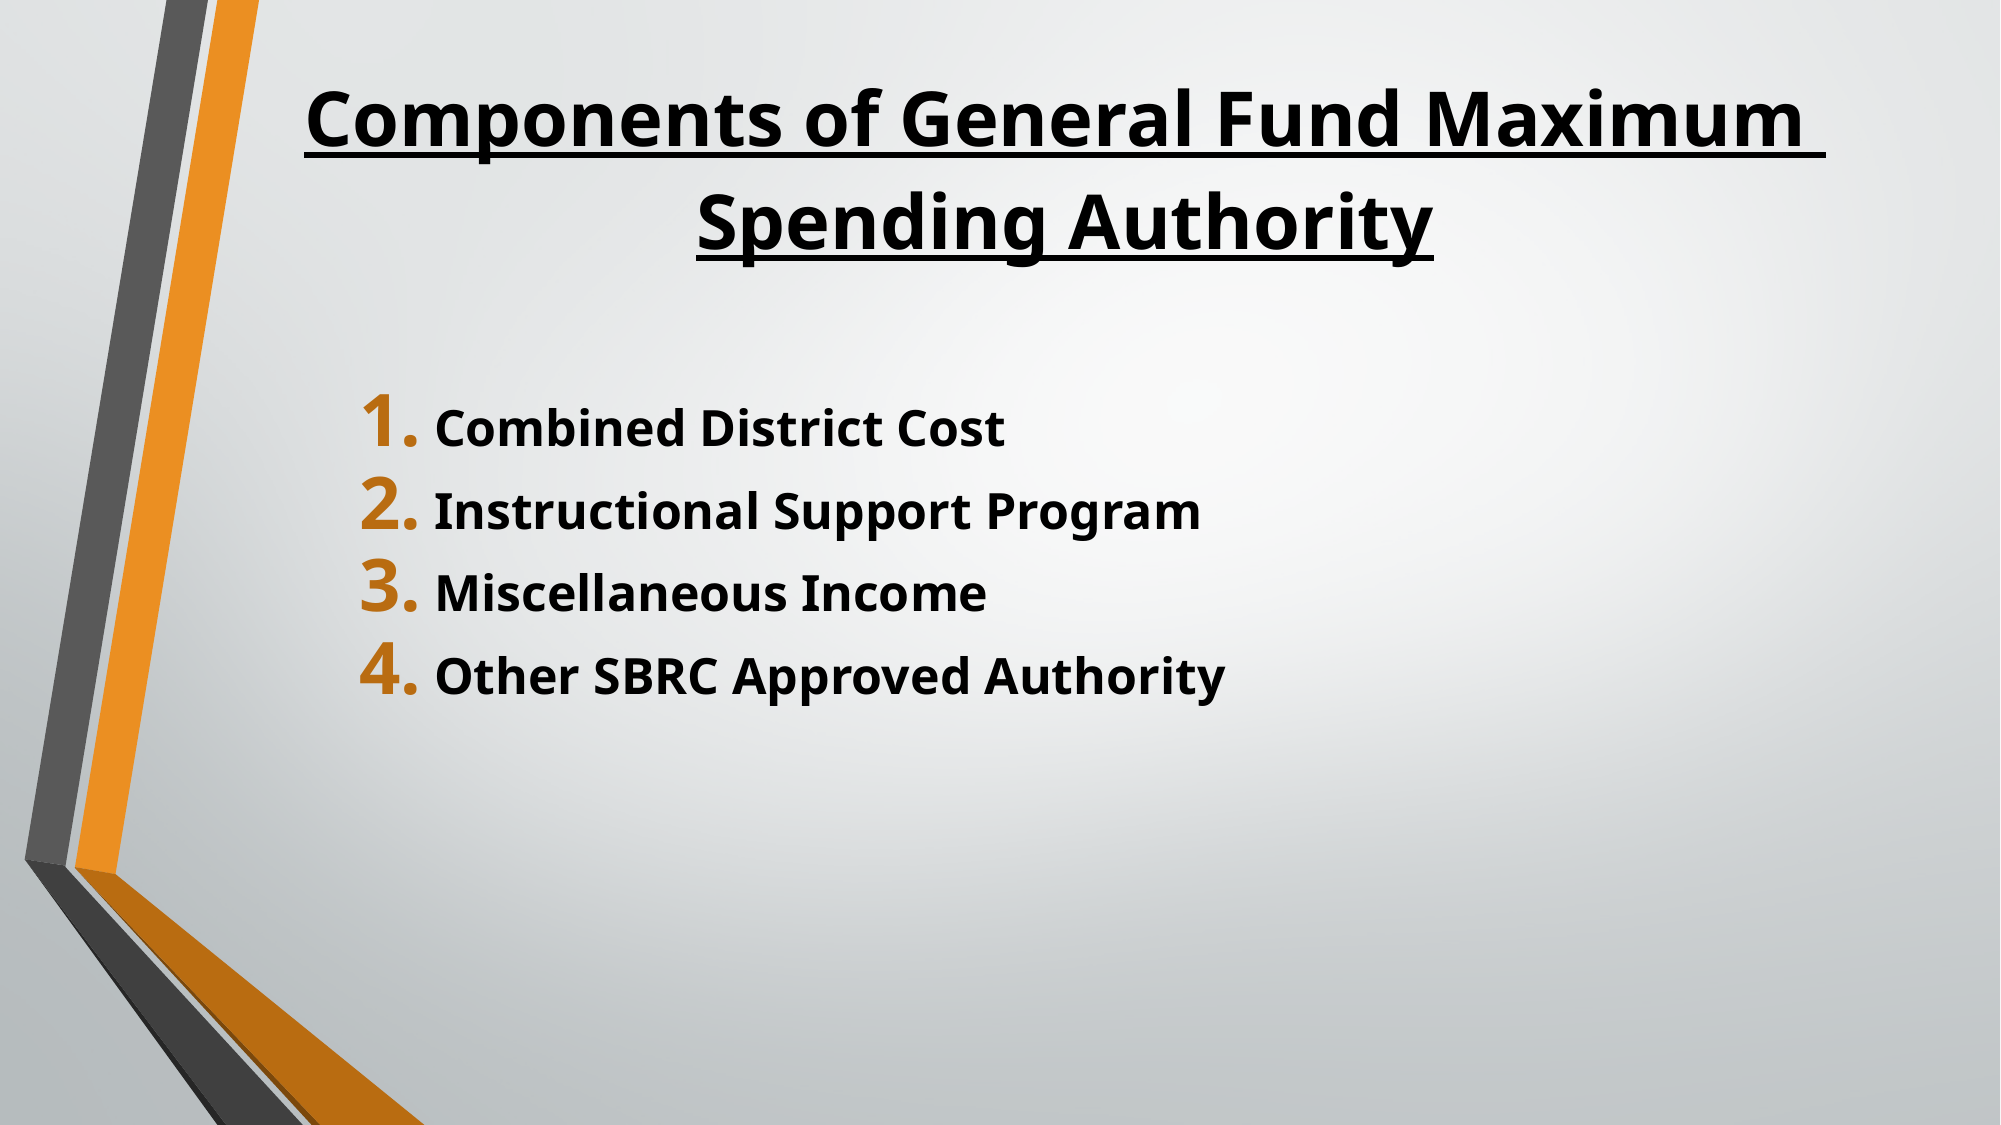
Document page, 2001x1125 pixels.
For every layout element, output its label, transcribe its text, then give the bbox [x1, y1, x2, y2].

title Components of General Fund Maximum Spending Authority [243, 57, 1887, 283]
list Combined District Cost Instructional Support Program Miscellaneous Income Other SBRC Approved Authority [344, 306, 1988, 1068]
